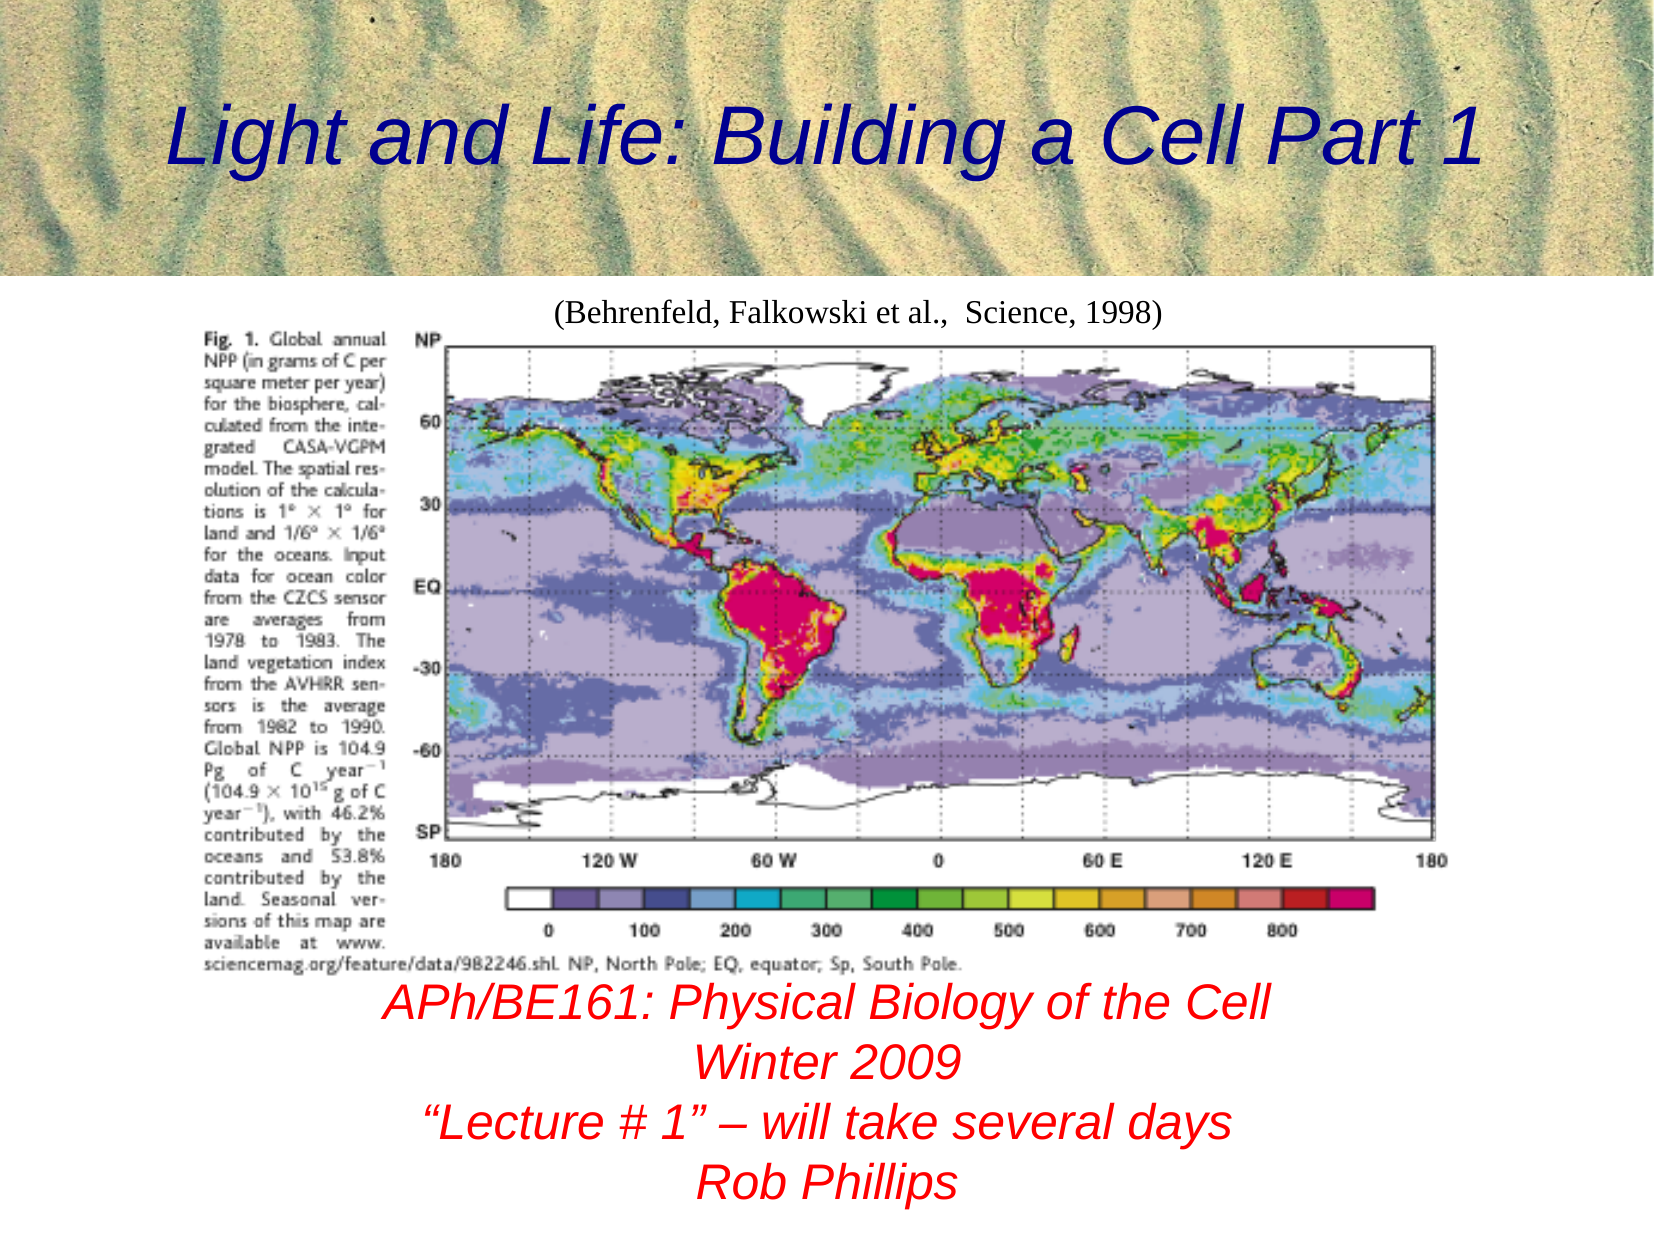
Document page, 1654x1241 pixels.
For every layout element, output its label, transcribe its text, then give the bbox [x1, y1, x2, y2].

picture [0, 0, 1654, 276]
text_box (Behrenfeld, Falkowski et al., Science, 1998) [539, 282, 1187, 318]
text_box APh/BE161: Physical Biology of the Cell Winter 2009 “Lecture # 1” – will take several days Rob Phillips [326, 991, 1328, 1218]
text_box Light and Life: Building a Cell Part 1 [121, 20, 1534, 228]
picture [189, 319, 1508, 983]
